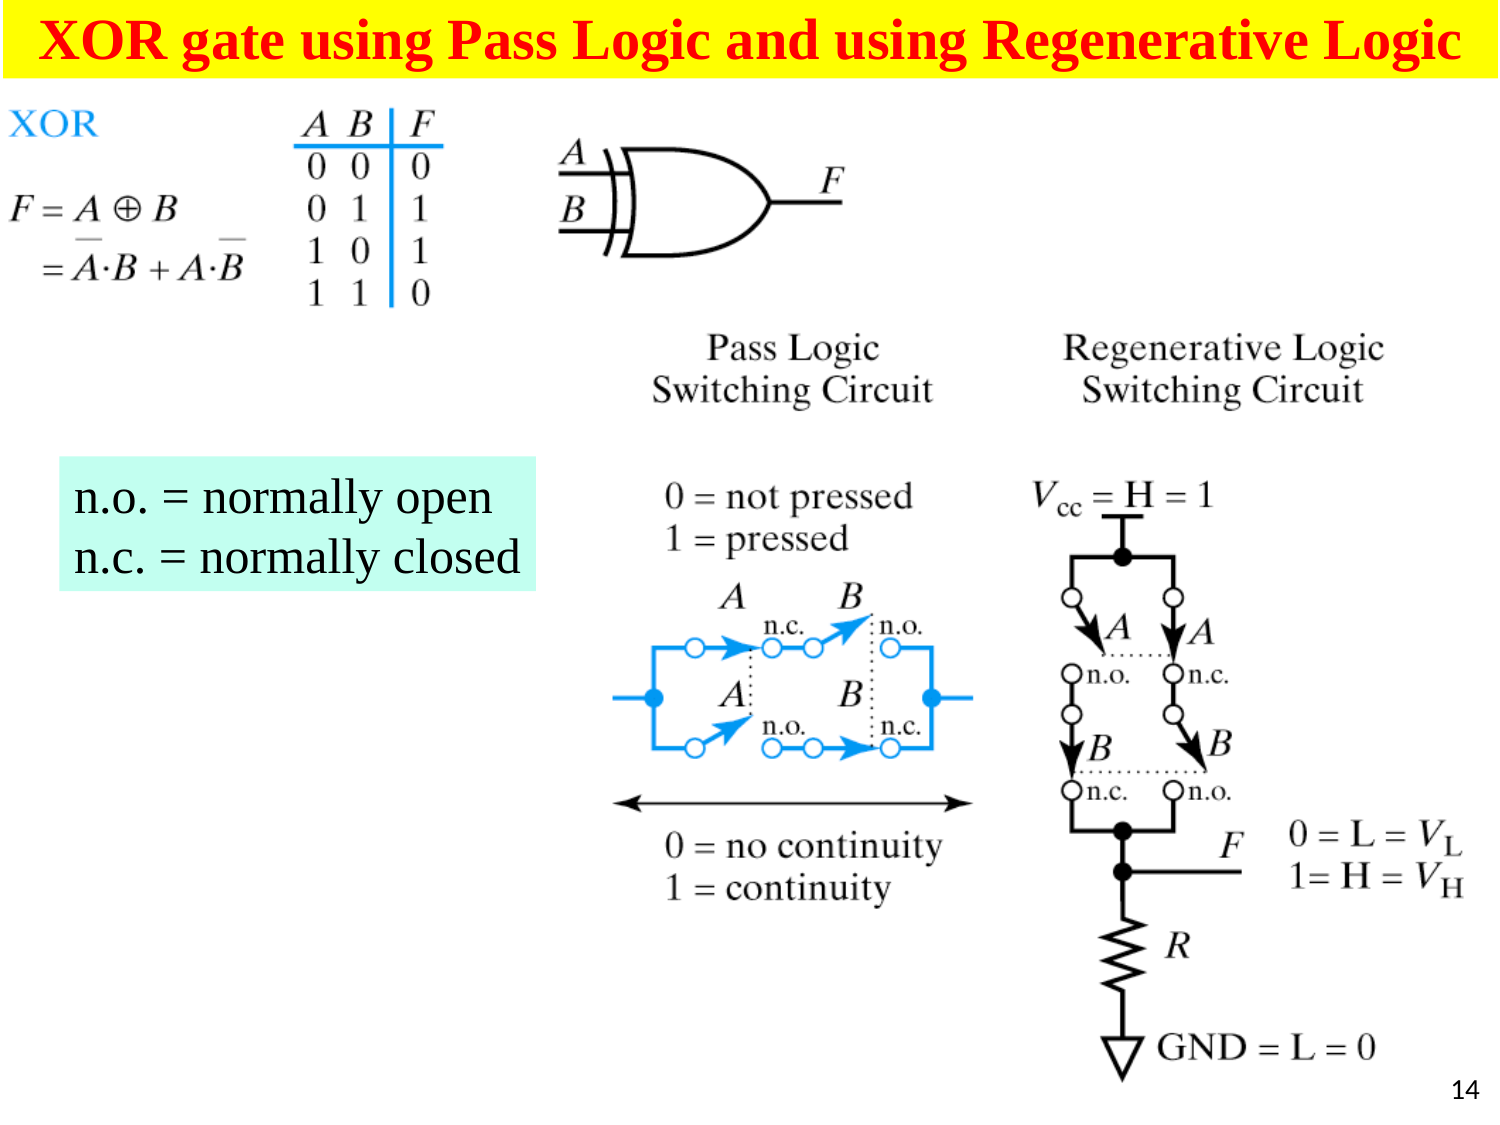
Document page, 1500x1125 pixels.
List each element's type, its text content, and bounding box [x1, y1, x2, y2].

text_box XOR gate using Pass Logic and using Regenerative Logic [3, 0, 1498, 79]
picture [0, 37, 1496, 1125]
text_box n.o. = normally open n.c. = normally closed [59, 456, 536, 592]
